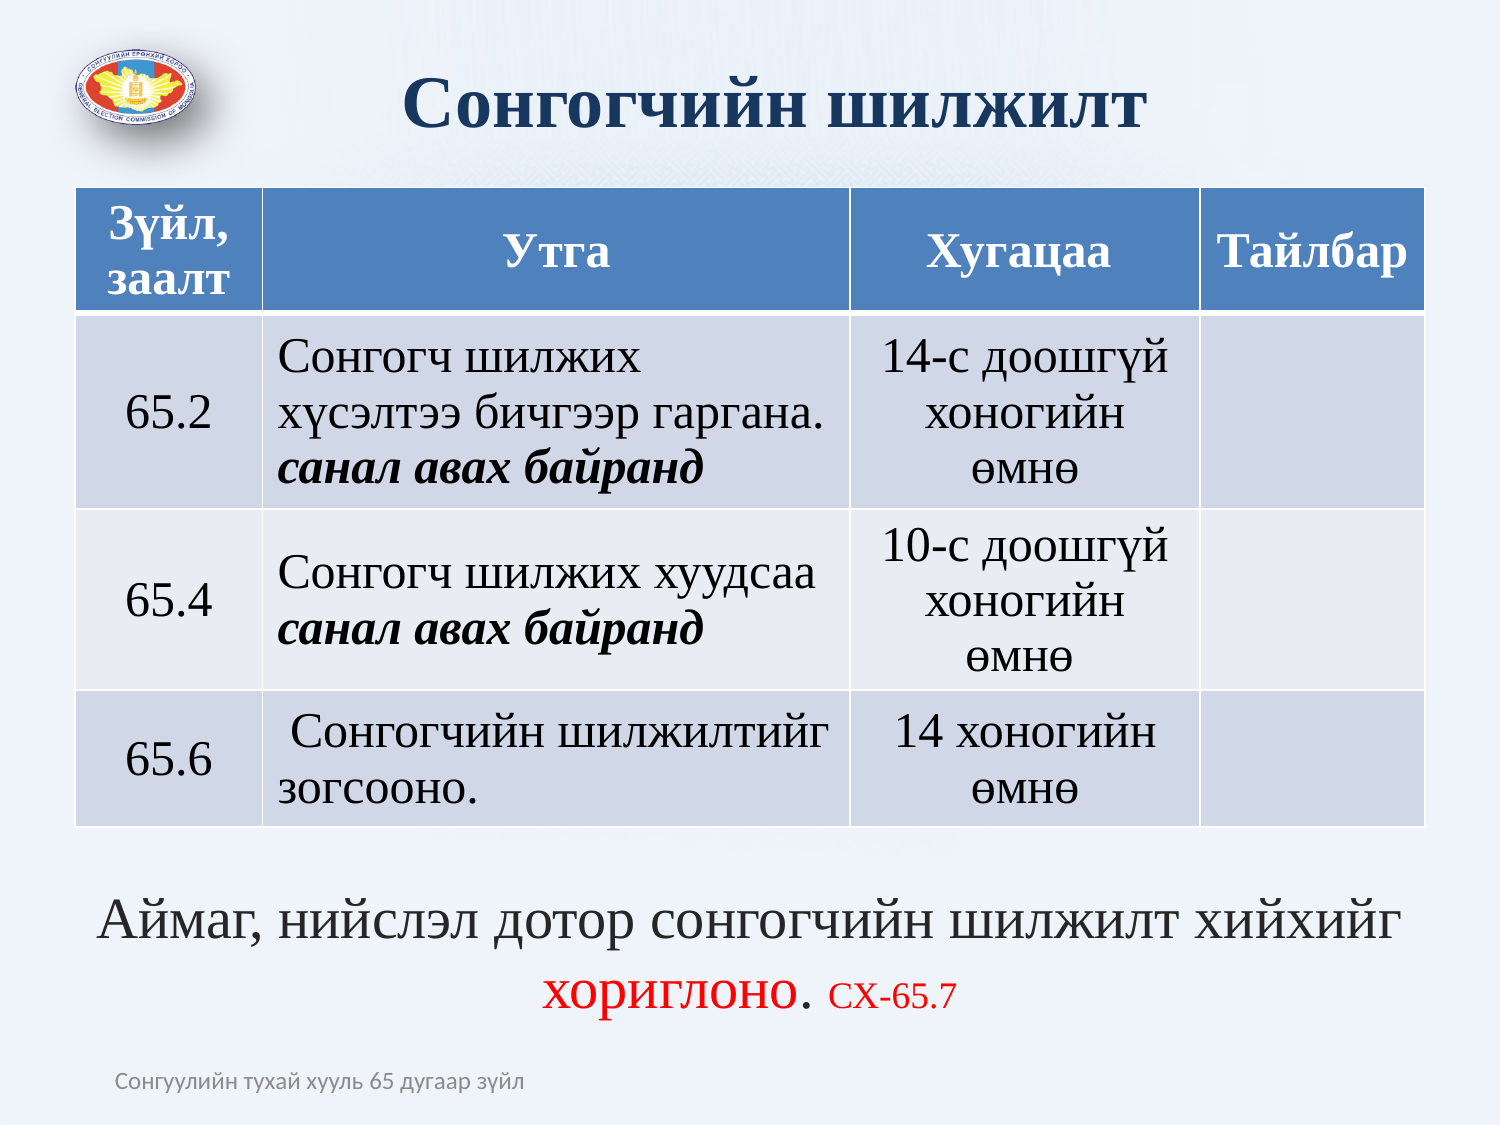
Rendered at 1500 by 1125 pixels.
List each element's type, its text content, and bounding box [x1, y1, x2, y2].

table_header Хугацаа [851, 188, 1199, 310]
picture [0, 0, 1500, 1125]
table_cell 10-с доошгүй хоногийн өмнө [851, 510, 1199, 689]
text_box Аймаг, нийслэл дотор сонгогчийн шилжилт хийхийг хориглоно. СХ-65.7 [74, 837, 1425, 1063]
table_cell 65.2 [76, 316, 262, 508]
table_cell [1201, 691, 1424, 826]
table_cell [1201, 510, 1424, 689]
table_cell Сонгогчийн шилжилтийг зогсооно. [263, 691, 849, 826]
table_cell 65.4 [76, 510, 262, 689]
table_cell Сонгогч шилжих хуудсаа санал авах байранд [263, 510, 849, 689]
table_header Тайлбар [1201, 188, 1424, 310]
footer Сонгуулийн тухай хууль 65 дугаар зүйл [99, 1063, 675, 1110]
table_cell 65.6 [76, 691, 262, 826]
table_cell 14 хоногийн өмнө [851, 691, 1199, 826]
table_header Утга [263, 188, 849, 310]
table_header Зүйл, заалт [76, 188, 262, 310]
title Сонгогчийн шилжилт [223, 45, 1450, 150]
table_cell [1201, 316, 1424, 508]
table_cell 14-с доошгүй хоногийн өмнө [851, 316, 1199, 508]
table_cell Сонгогч шилжих хүсэлтээ бичгээр гаргана. санал авах байранд [263, 316, 849, 508]
